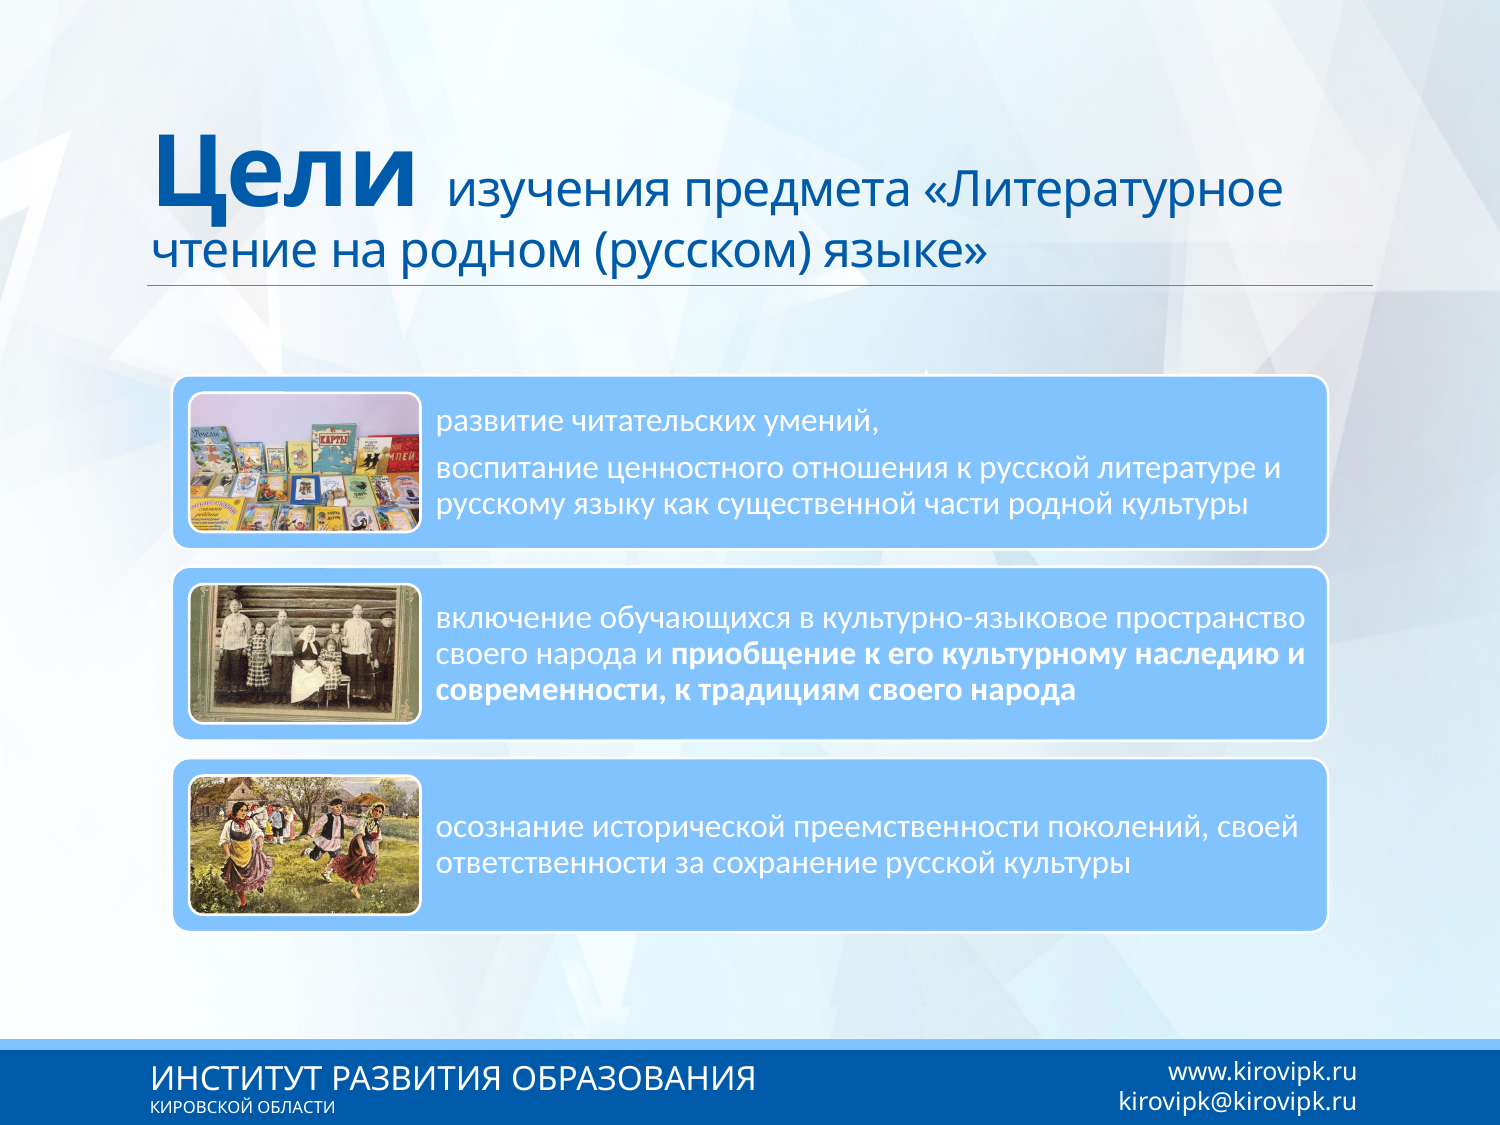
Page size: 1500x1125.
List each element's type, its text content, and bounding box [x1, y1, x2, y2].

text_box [171, 374, 1329, 933]
picture [0, 0, 1500, 1039]
title Цели изучения предмета «Литературное чтение на родном (русском) языке» [135, 47, 1373, 285]
